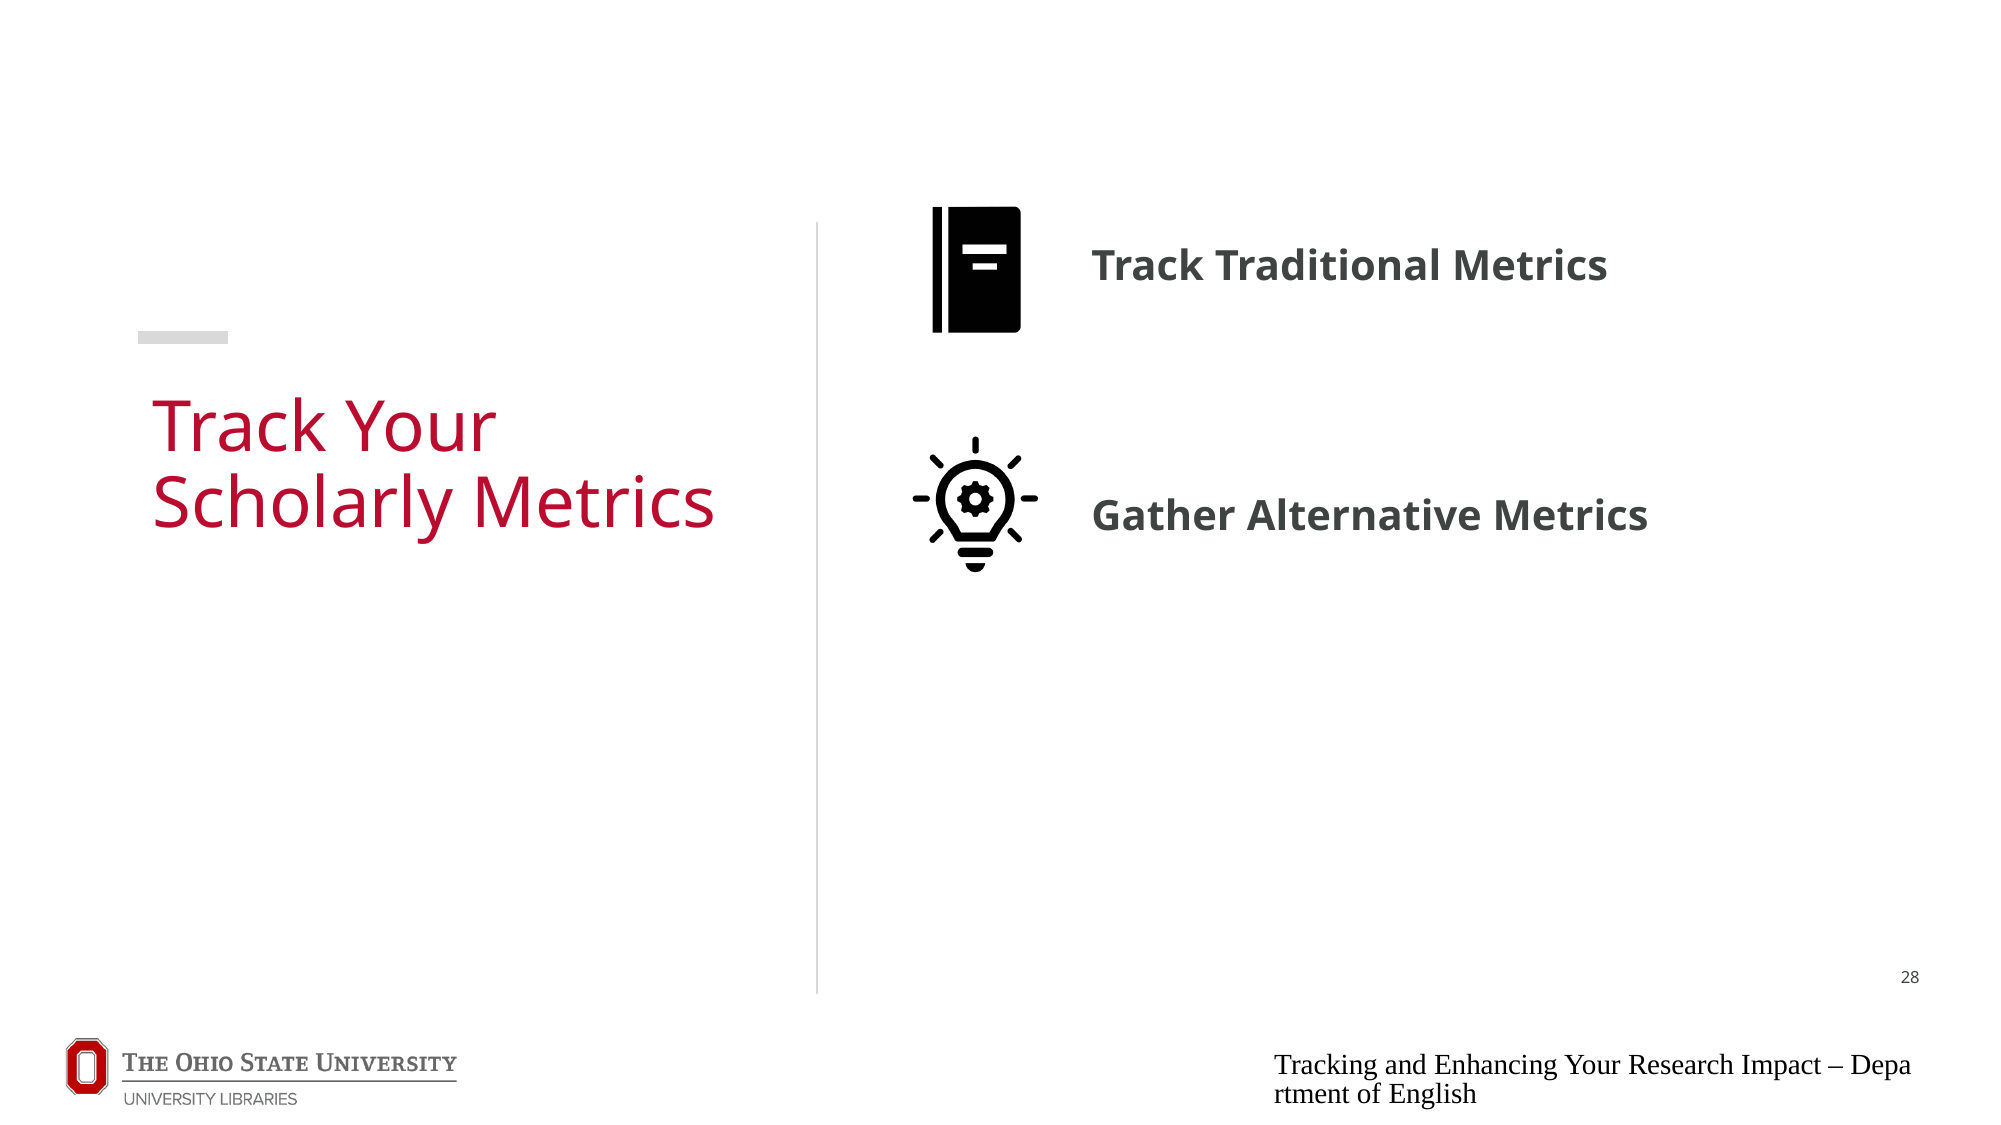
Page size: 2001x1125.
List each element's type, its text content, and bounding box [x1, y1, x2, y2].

text_box Gather Alternative Metrics [1076, 435, 1819, 548]
slide_number 28 [1853, 948, 1935, 1009]
title Track Your Scholarly Metrics [137, 382, 735, 601]
picture [118, 1086, 309, 1111]
list Track Traditional Metrics [1076, 184, 1819, 297]
footer Tracking and Enhancing Your Research Impact – Department of English [1259, 1032, 1935, 1093]
picture [901, 430, 1052, 581]
picture [901, 194, 1052, 345]
